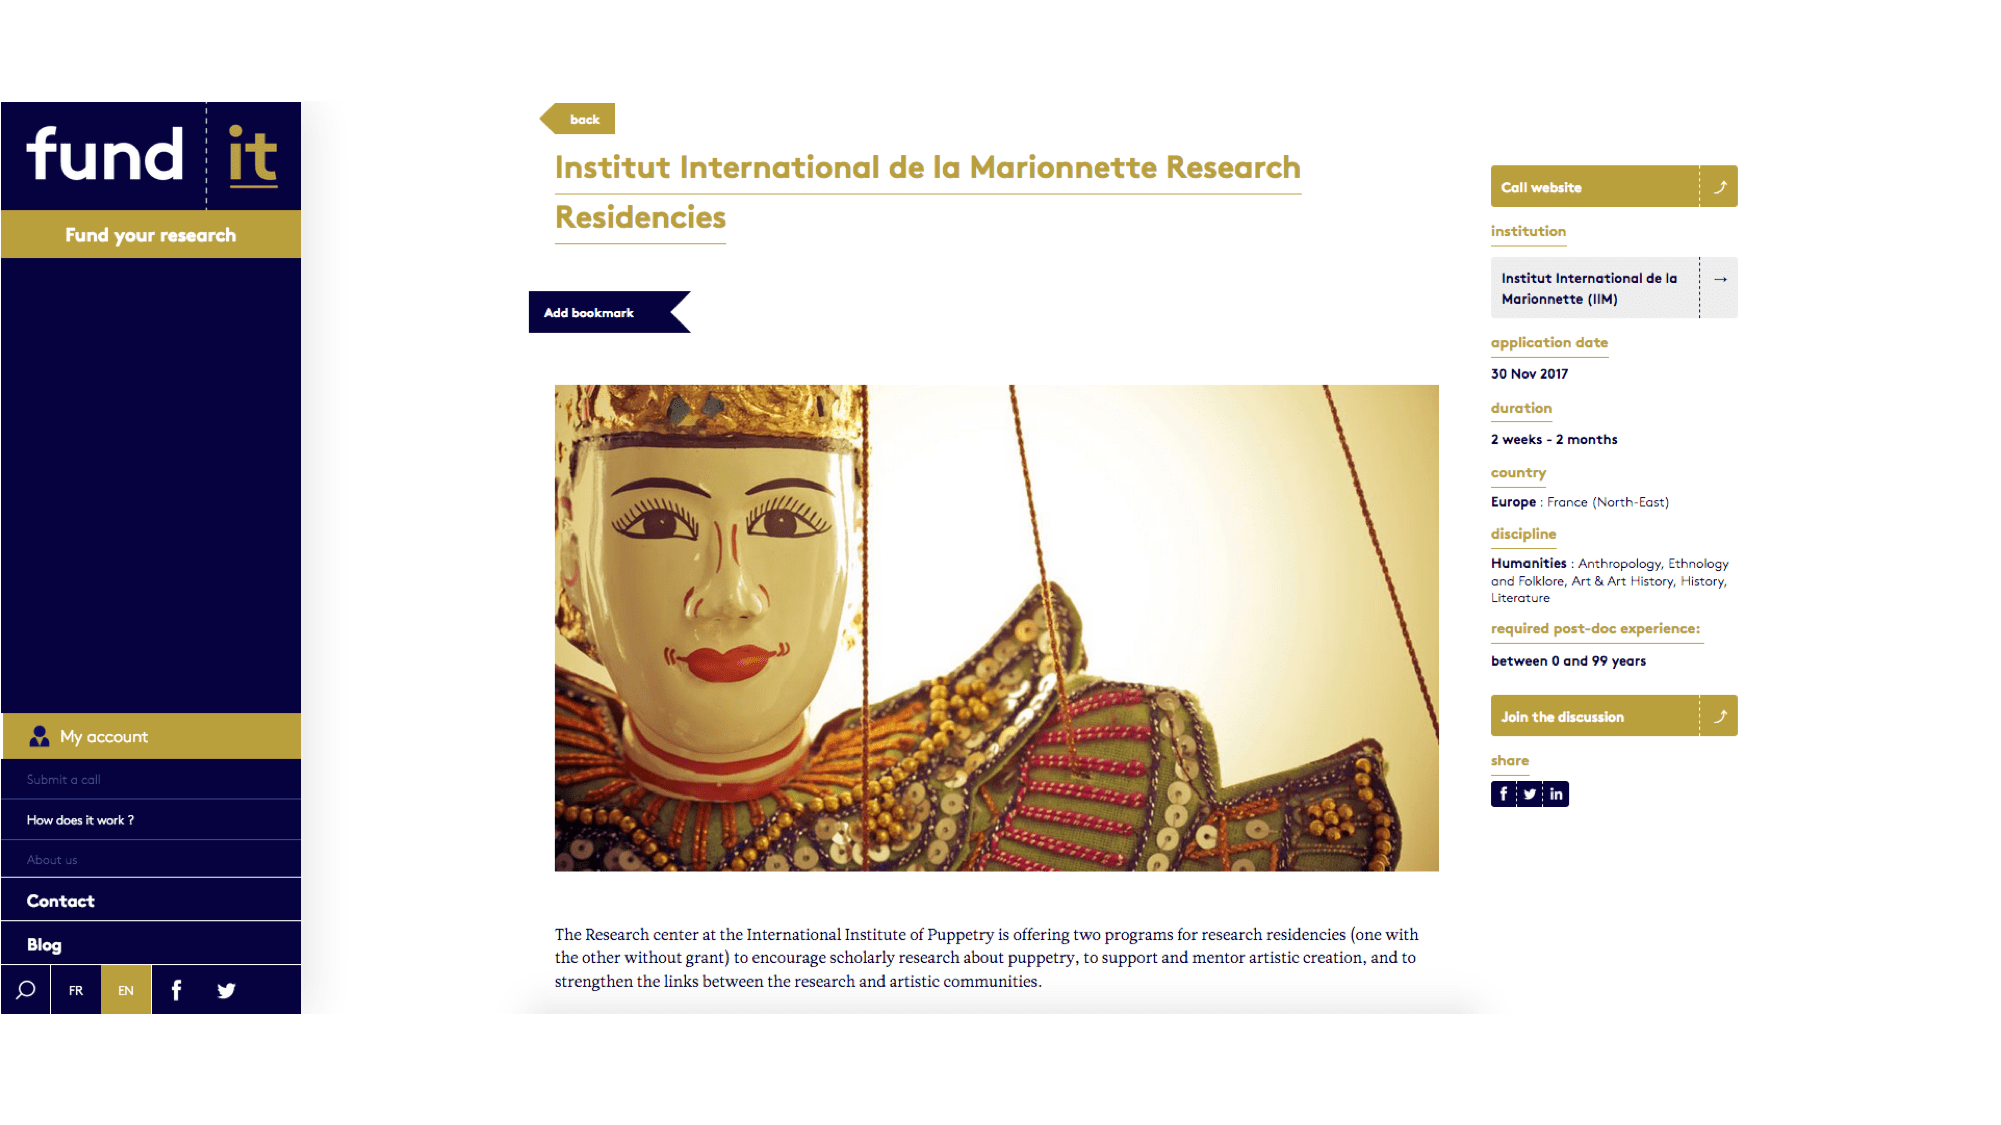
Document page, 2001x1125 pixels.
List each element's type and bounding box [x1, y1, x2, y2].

list [1, 101, 302, 1014]
picture [302, 101, 2000, 1015]
